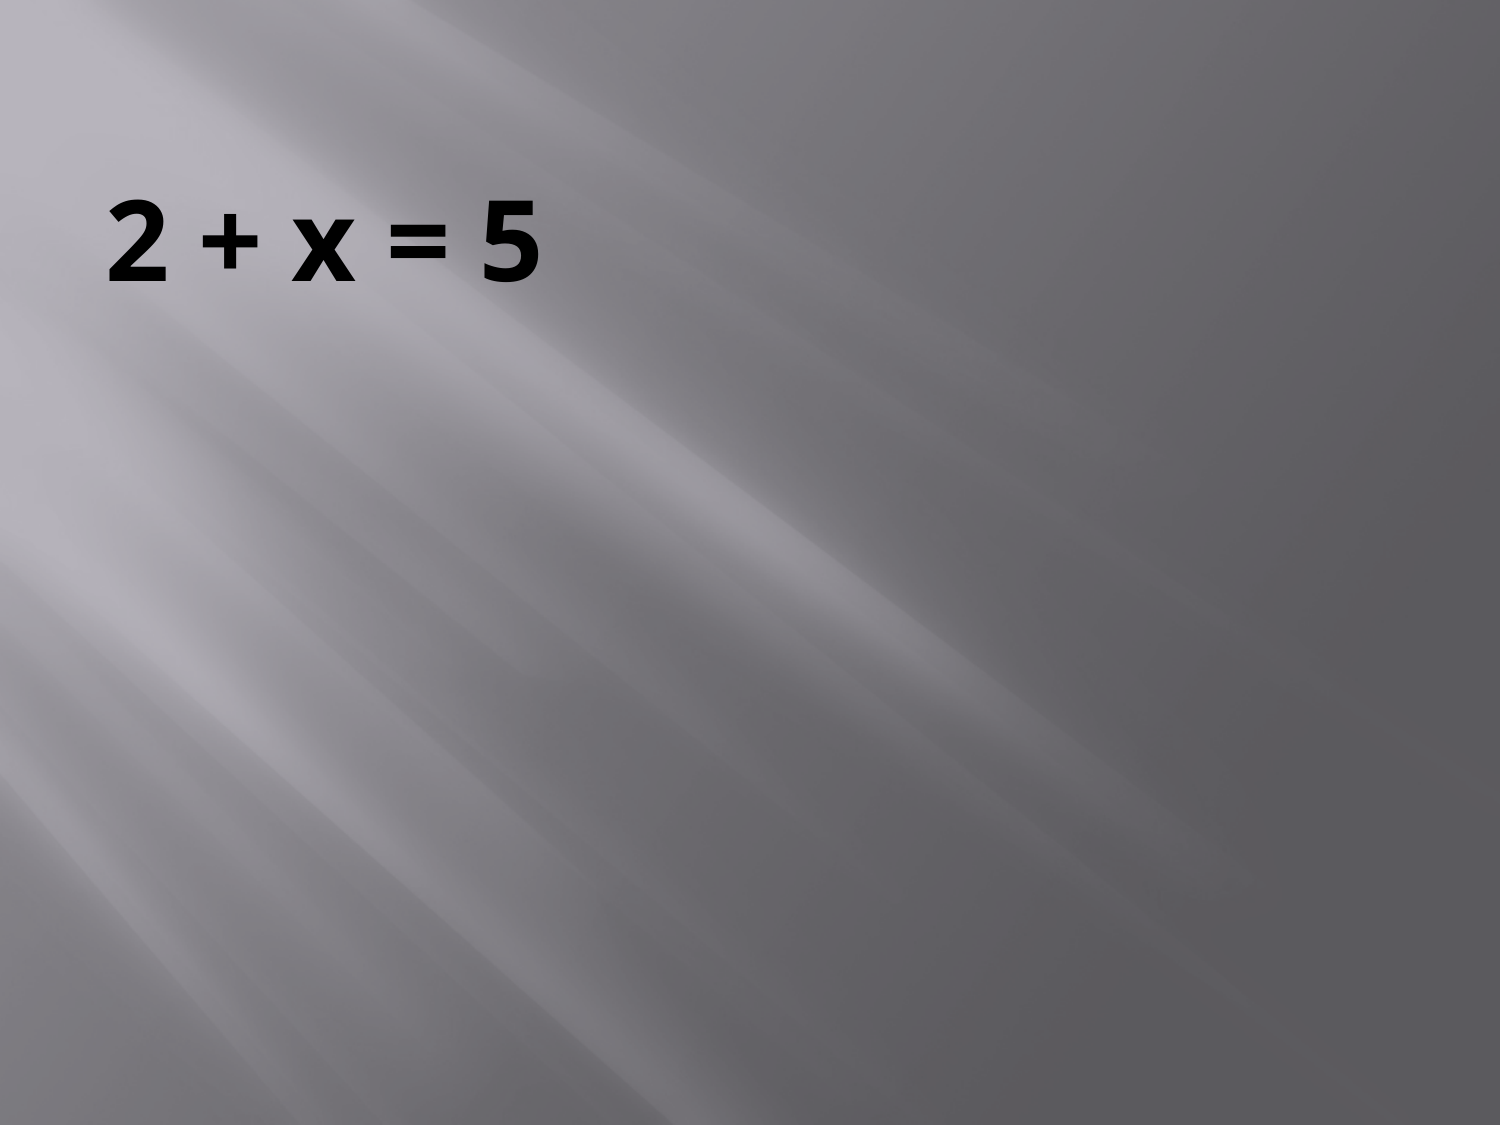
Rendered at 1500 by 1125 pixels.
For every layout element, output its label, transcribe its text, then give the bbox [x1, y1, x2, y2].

picture [0, 0, 1500, 1125]
list 2 + x = 5 [74, 65, 1426, 1060]
